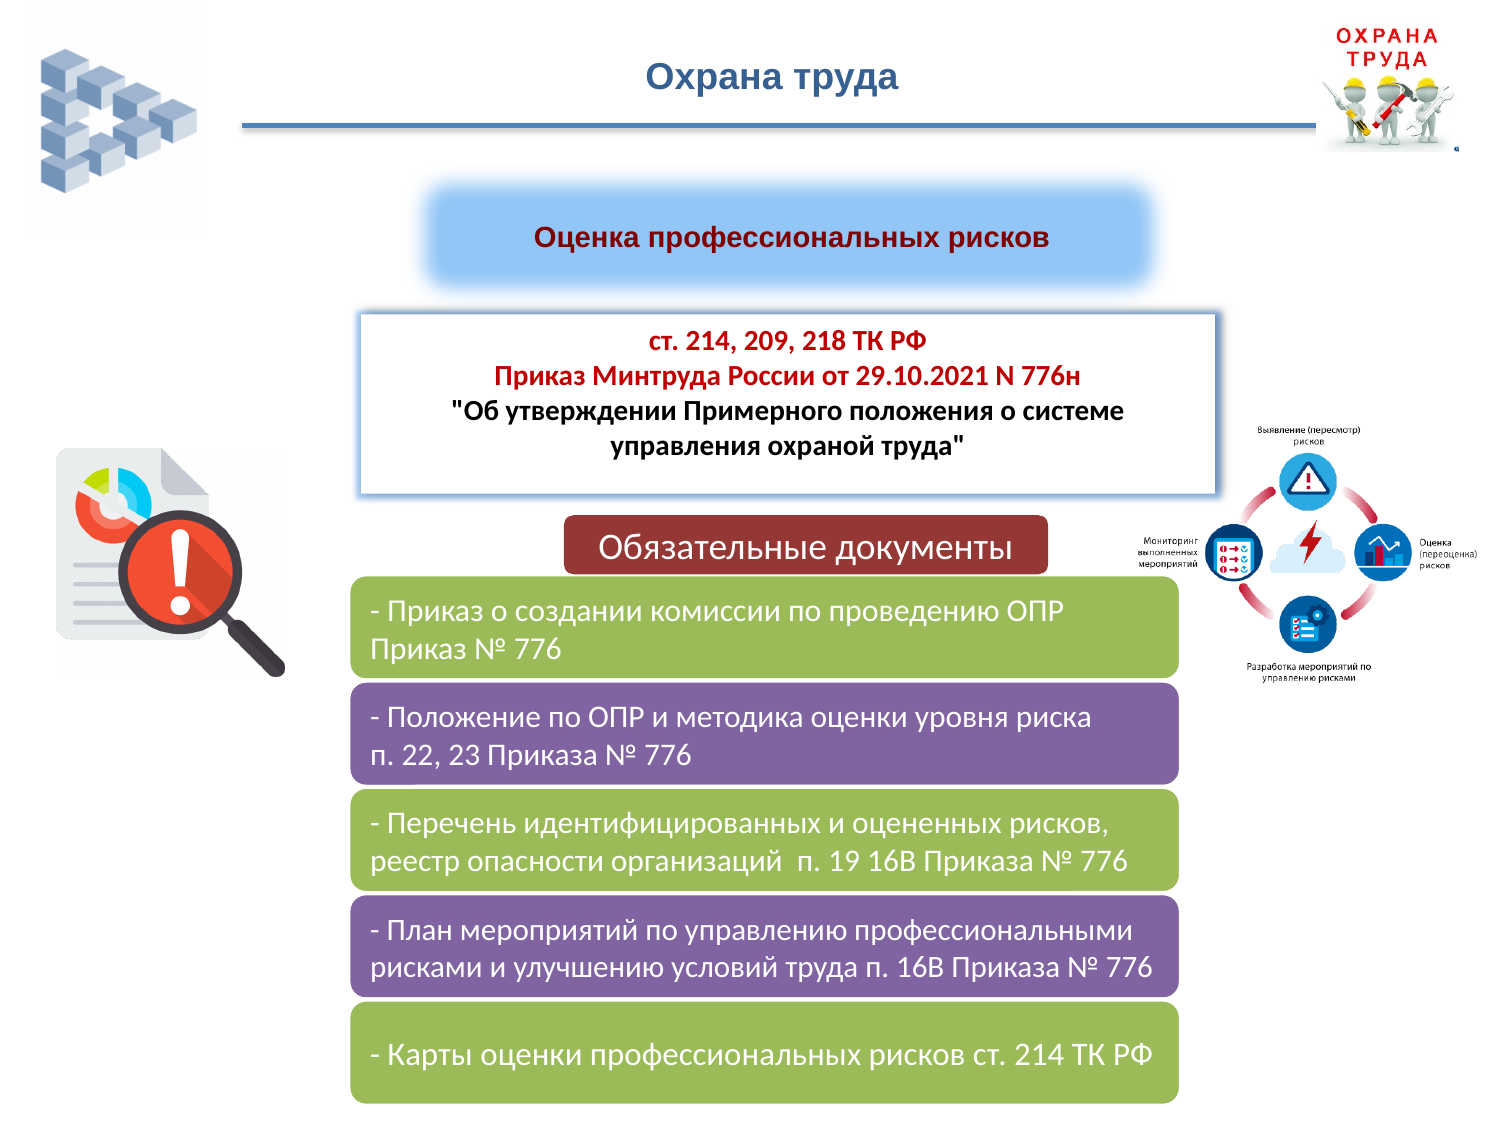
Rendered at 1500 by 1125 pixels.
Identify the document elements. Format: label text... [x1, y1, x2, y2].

picture [3, 32, 233, 211]
text_box Обязательные документы [561, 513, 1042, 572]
picture [1047, 412, 1500, 691]
picture [56, 448, 286, 677]
text_box Оценка профессиональных рисков [441, 200, 1138, 272]
text_box Охрана труда [322, 44, 1222, 105]
text_box ст. 214, 209, 218 ТК РФ Приказ Минтруда России от 29.10.2021 N 776н "Об утверждении Примерного положения о системе управления охраной труда" [359, 312, 1217, 496]
text_box п. 96 Правил № 2464 Приказ о назначении лиц, ответственных за обучение использования (применения) СИЗ [436, 196, 1142, 277]
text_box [348, 574, 1182, 1107]
picture [1316, 19, 1459, 153]
